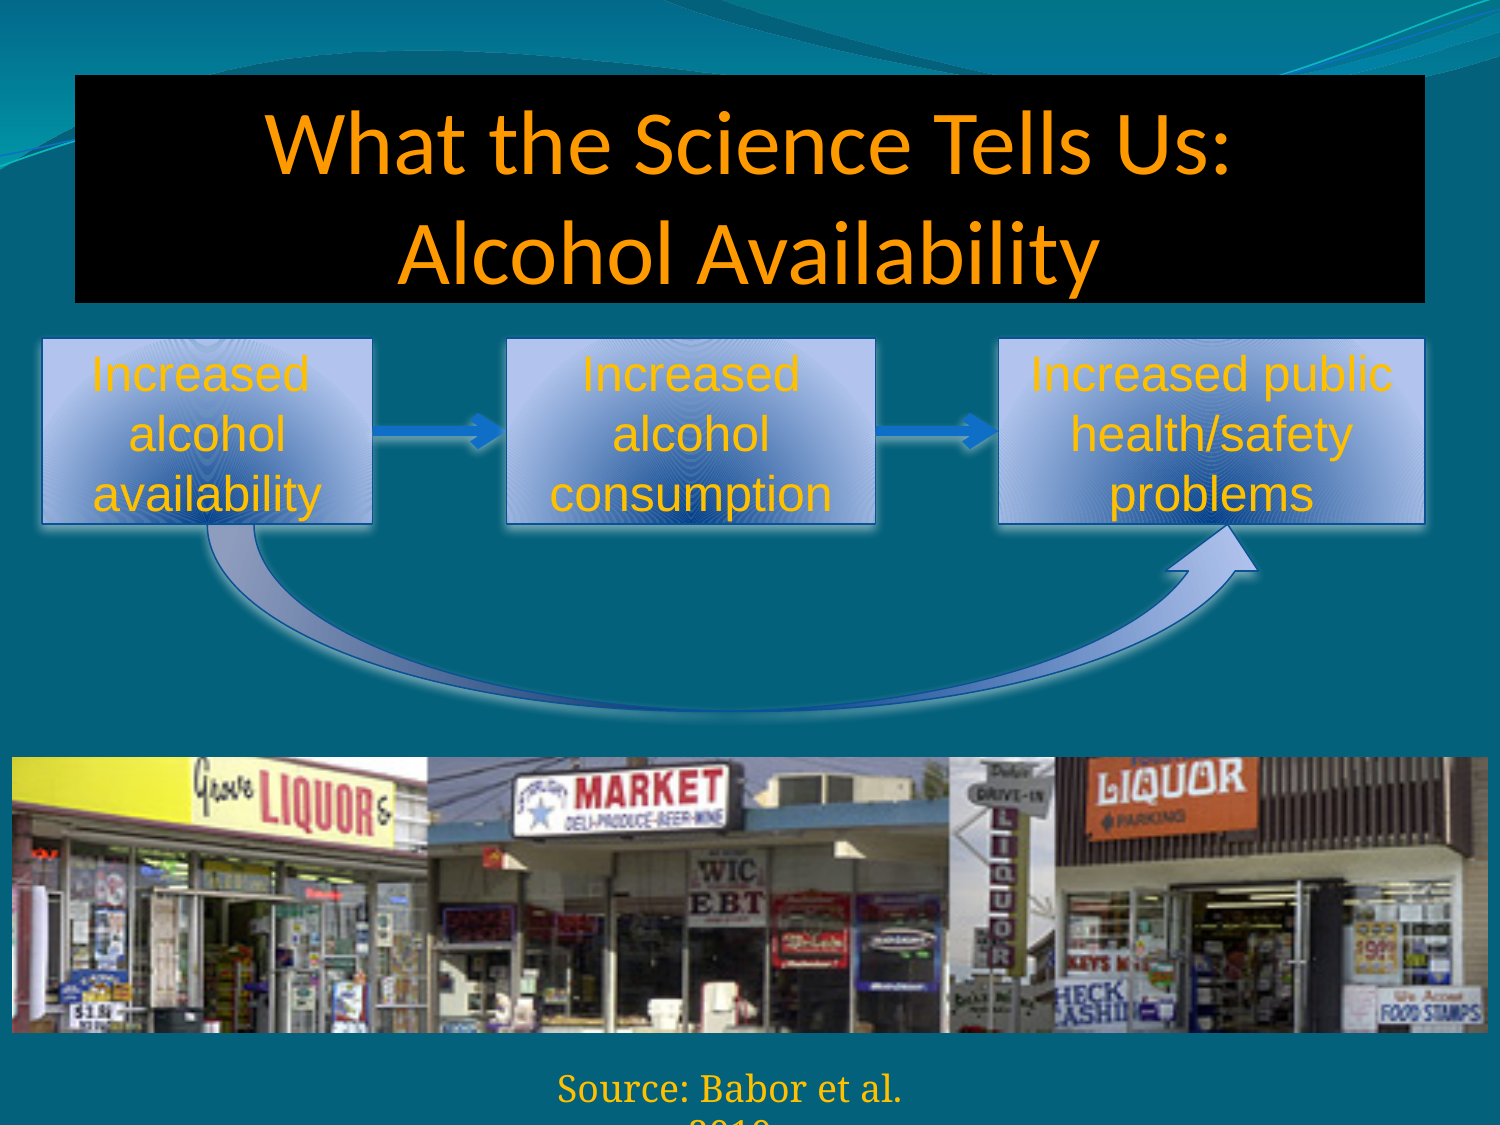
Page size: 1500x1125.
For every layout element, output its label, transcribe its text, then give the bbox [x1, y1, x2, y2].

text_box [206, 523, 1260, 713]
text_box Source: Babor et al. 2010 [501, 1057, 958, 1125]
text_box Increased public health/safety problems [998, 337, 1426, 525]
text_box Increased alcohol availability [41, 337, 373, 525]
picture [13, 758, 1487, 1032]
title What the Science Tells Us: Alcohol Availability [75, 75, 1425, 303]
text_box Increased alcohol consumption [506, 337, 876, 525]
